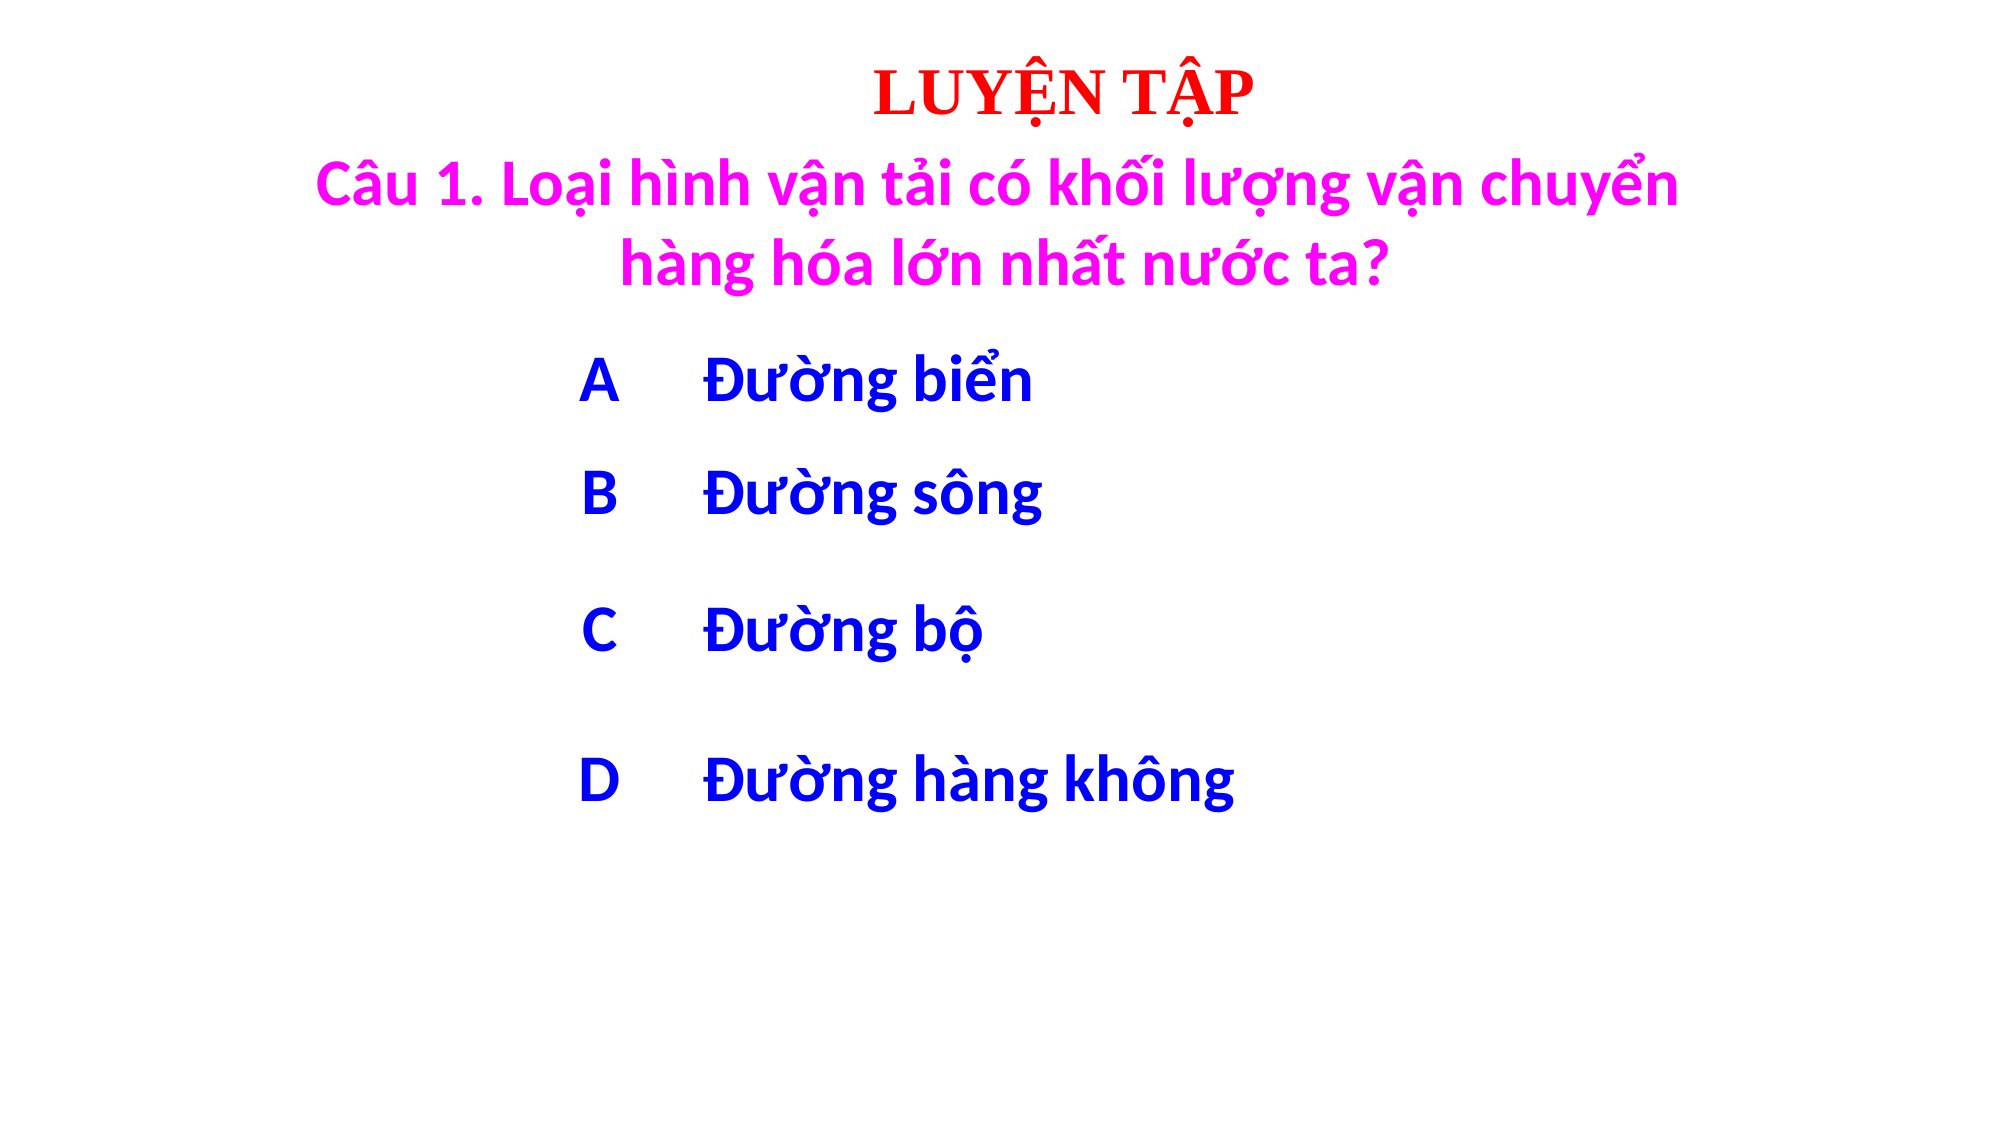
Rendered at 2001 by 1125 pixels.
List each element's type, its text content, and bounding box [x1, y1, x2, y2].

text_box LUYỆN TẬP [372, 41, 1757, 136]
text_box Câu 1. Loại hình vận tải có khối lượng vận chuyển hàng hóa lớn nhất nước ta? [324, 112, 1688, 325]
text_box Đường hàng không [687, 737, 1663, 813]
text_box Đường biển [687, 337, 1663, 413]
text_box C [562, 587, 638, 663]
text_box B [562, 449, 638, 525]
text_box Đường sông [687, 449, 1663, 525]
text_box A [562, 337, 638, 413]
text_box D [562, 737, 638, 813]
text_box Đường bộ [687, 587, 1663, 663]
